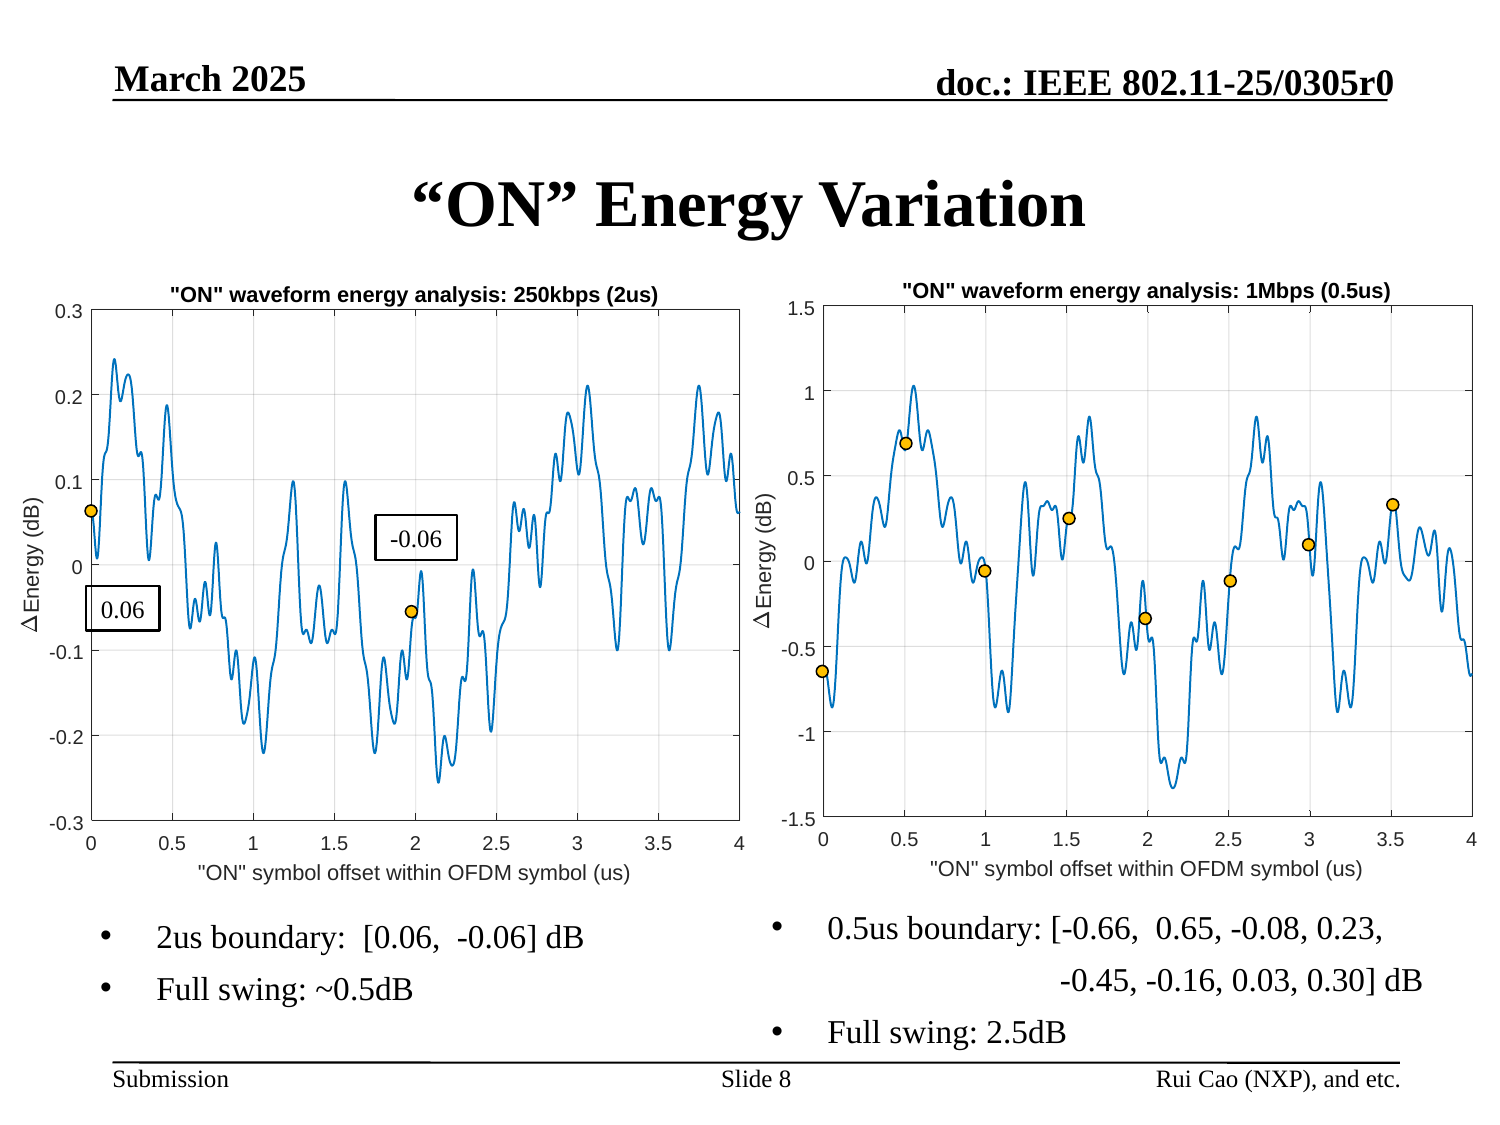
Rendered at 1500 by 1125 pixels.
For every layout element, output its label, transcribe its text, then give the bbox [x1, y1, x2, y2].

footer Rui Cao (NXP), and etc. [878, 1061, 1402, 1093]
slide_number Slide 8 [712, 1061, 800, 1123]
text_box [84, 504, 459, 632]
title “ON” Energy Variation [112, 112, 1388, 261]
list 2us boundary: [0.06, -0.06] dB Full swing: ~0.5dB [84, 907, 698, 1044]
picture [0, 258, 1500, 889]
text_box 0.5us boundary: [-0.66, 0.65, -0.08, 0.23, -0.45, -0.16, 0.03, 0.30] dB Full swing: 2.5dB [756, 898, 1488, 1035]
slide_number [114, 54, 423, 100]
